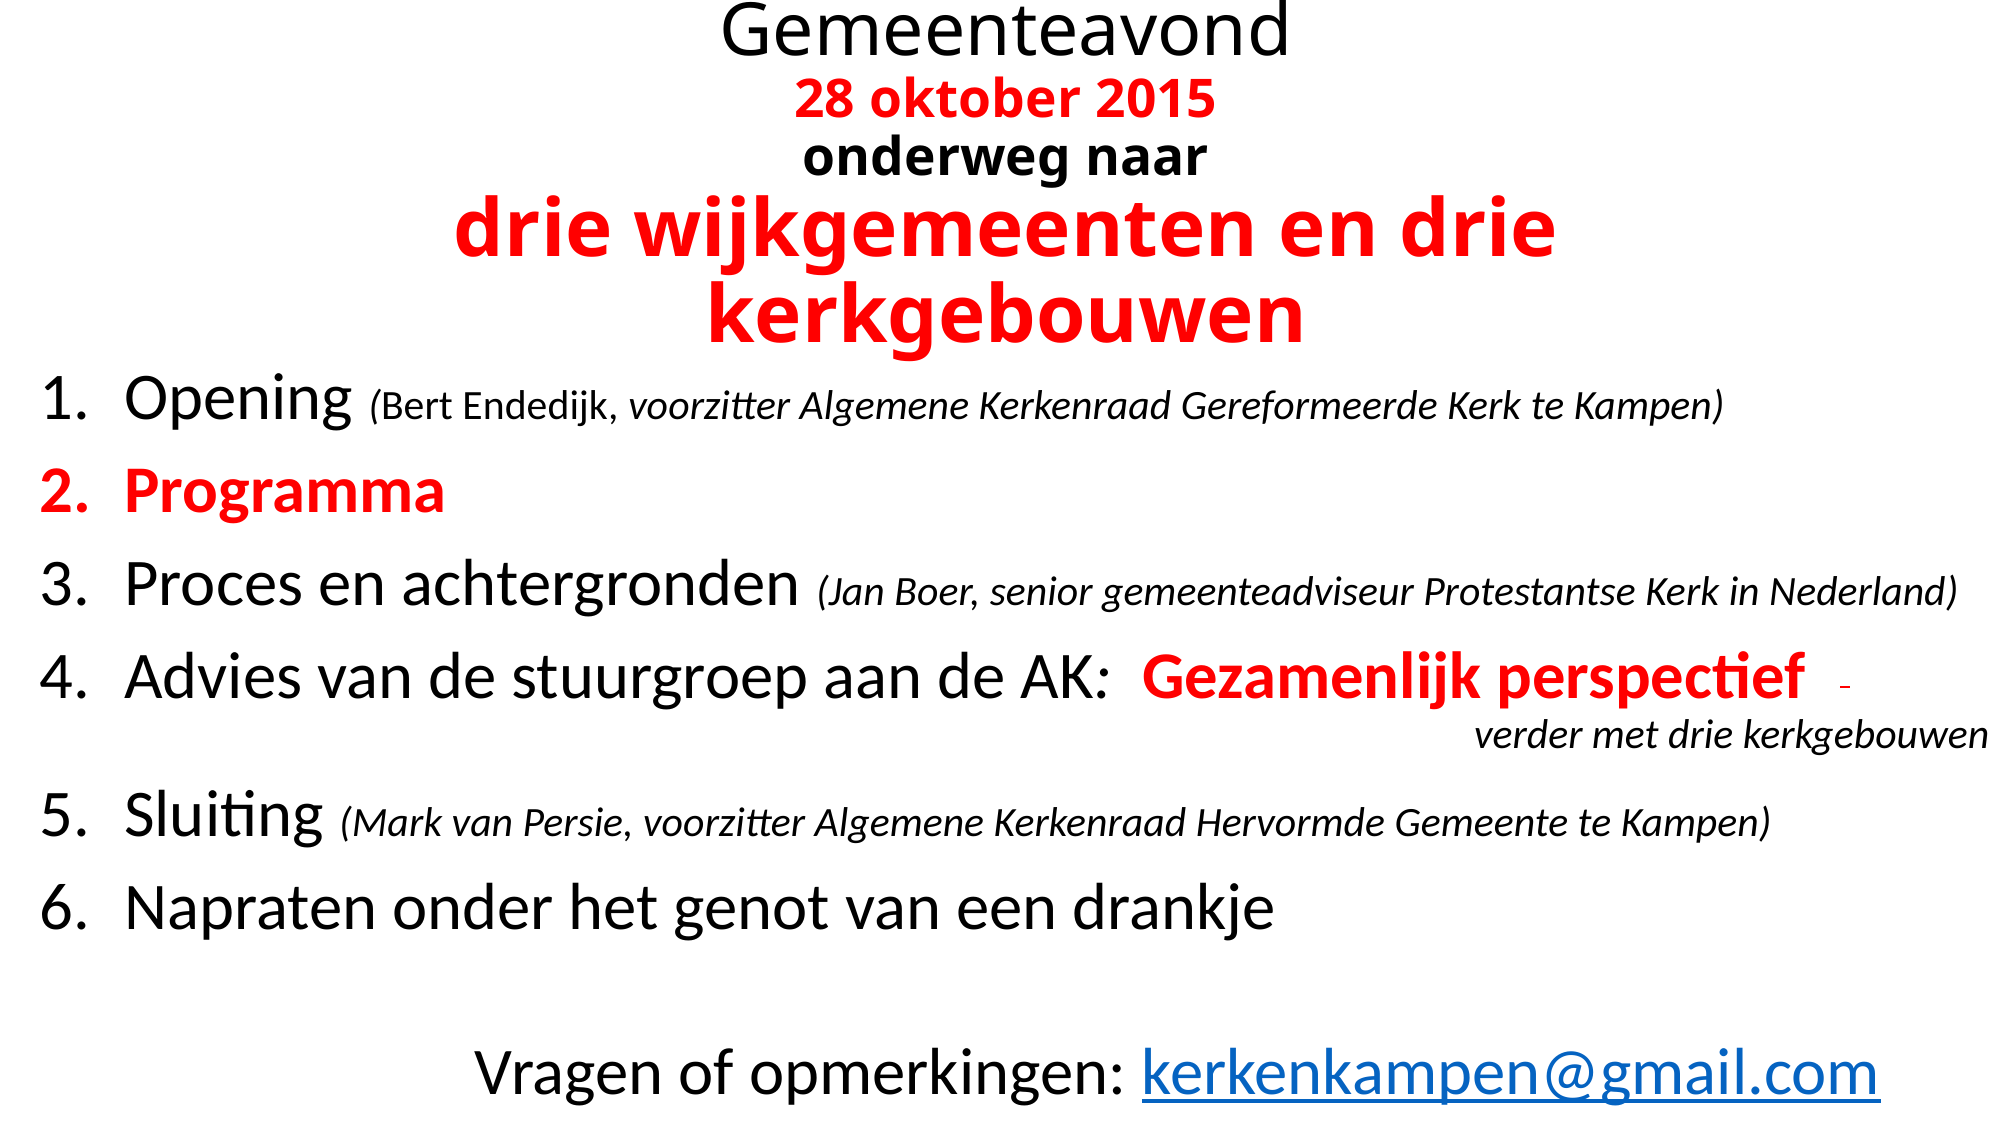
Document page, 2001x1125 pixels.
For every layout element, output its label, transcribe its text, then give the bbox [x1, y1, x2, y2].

title Gemeenteavond 28 oktober 2015 onderweg naar drie wijkgemeenten en drie kerkgebouwen [143, 0, 1869, 354]
list Opening (Bert Endedijk, voorzitter Algemene Kerkenraad Gereformeerde Kerk te Kampen) Programma Proces en achtergronden (Jan Boer, senior gemeenteadviseur Protestantse Kerk in Nederland) Advies van de stuurgroep aan de AK: Gezamenlijk perspectief verder met drie kerkgebouwen Sluiting (Mark van Persie, voorzitter Algemene Kerkenraad Hervormde Gemeente te Kampen) Napraten onder het genot van een drankje Vragen of opmerkingen: kerkenkampen@gmail.com [24, 354, 2000, 1125]
